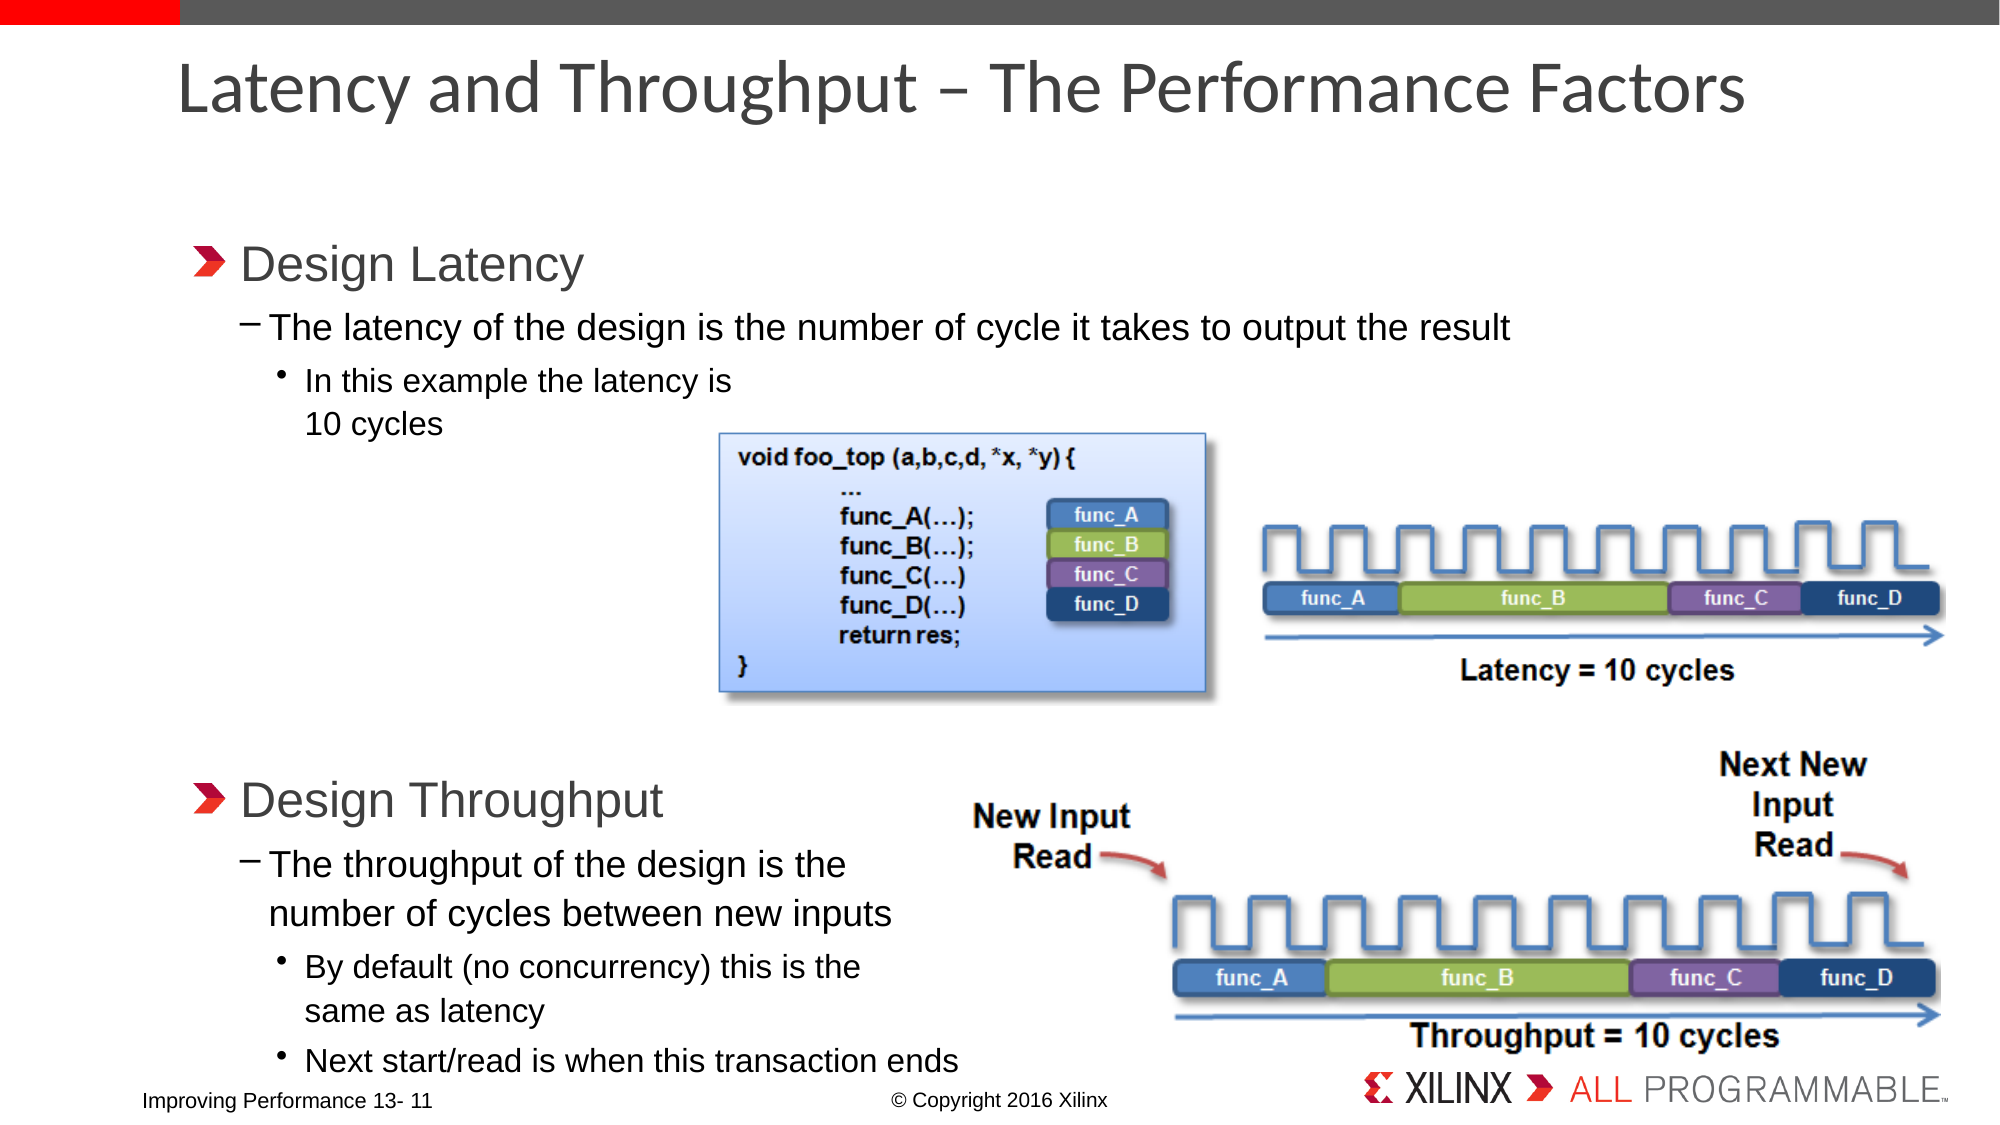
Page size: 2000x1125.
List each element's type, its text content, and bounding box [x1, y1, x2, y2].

picture [710, 424, 1946, 706]
title Latency and Throughput – The Performance Factors [177, 34, 1900, 122]
picture [1364, 1072, 1948, 1103]
picture [192, 245, 226, 277]
footer © Copyright 2016 Xilinx [683, 1079, 1317, 1120]
list Design Latency The latency of the design is the number of cycle it takes to output the result In this example the latency is 10 cycles Design Throughput The throughput of the design is the number of cycles between new inputs By default (no concurrency) this is the same as latency Next start/read is when this transaction ends [177, 217, 1901, 918]
picture [969, 748, 1941, 1056]
picture [192, 782, 226, 814]
slide_number Improving Performance 13- 11 [99, 1078, 475, 1125]
